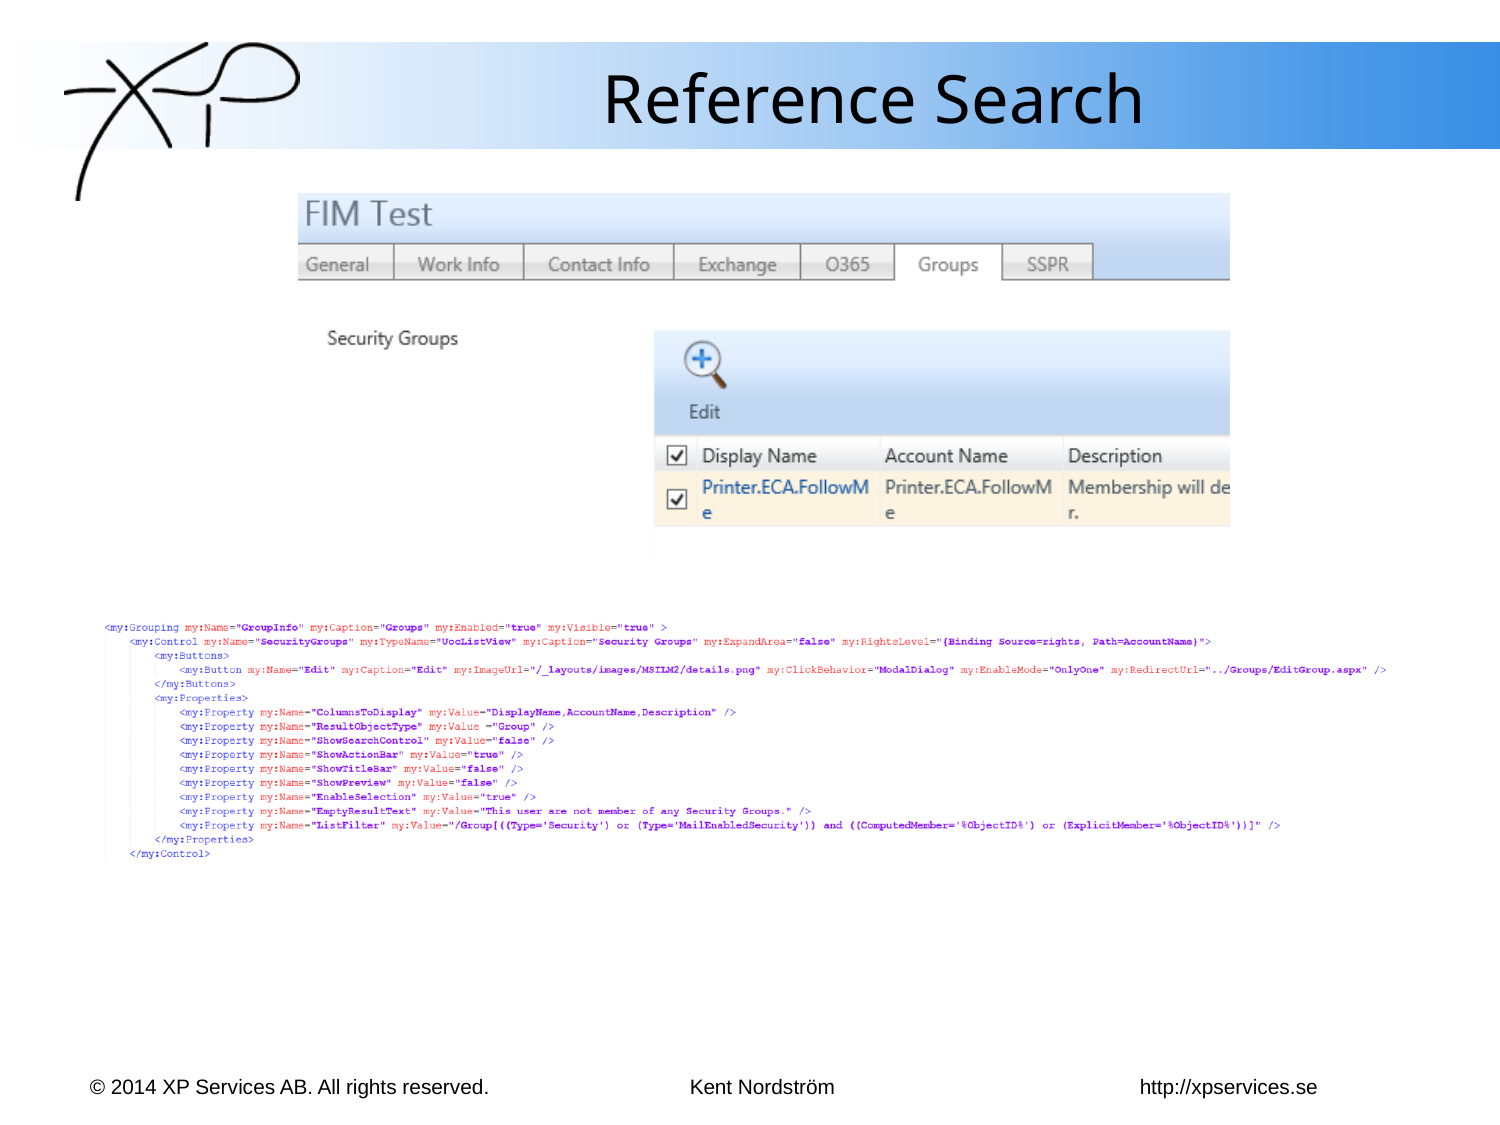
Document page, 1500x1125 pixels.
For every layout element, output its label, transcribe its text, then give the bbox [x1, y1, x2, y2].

picture [101, 621, 1399, 861]
picture [0, 42, 1500, 563]
slide_number © 2014 XP Services AB. All rights reserved. Kent Nordström http://xpservices.se [75, 1066, 1454, 1103]
title Reference Search [348, 44, 1402, 150]
